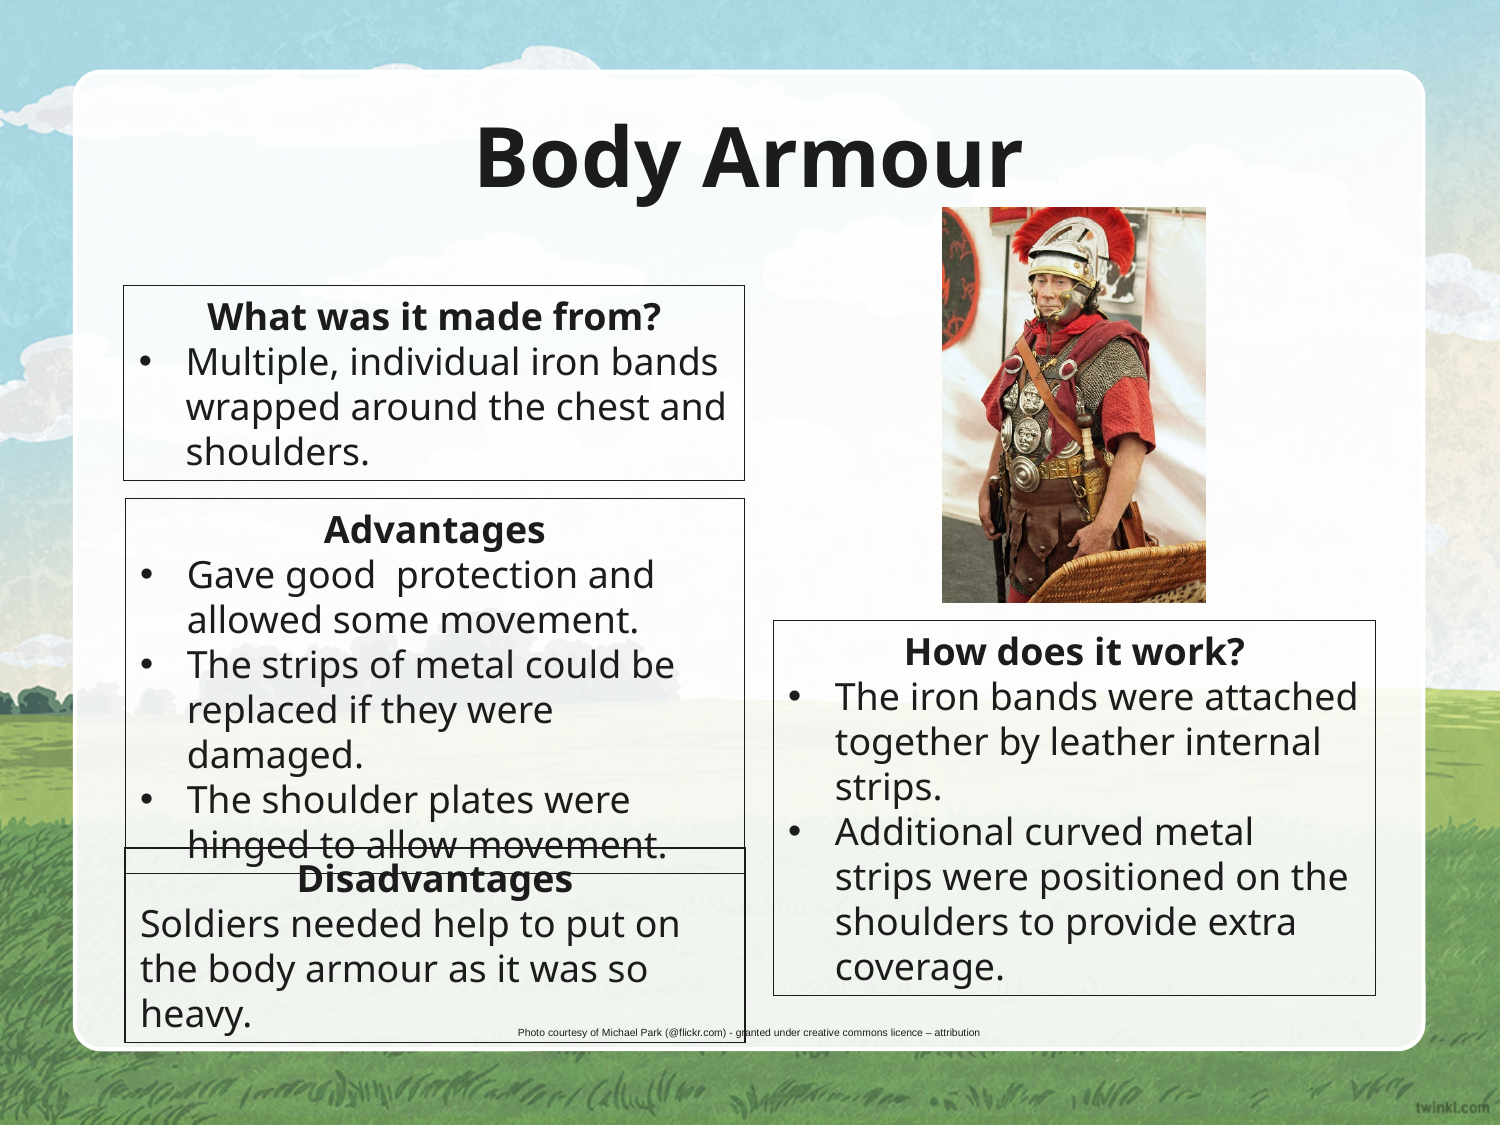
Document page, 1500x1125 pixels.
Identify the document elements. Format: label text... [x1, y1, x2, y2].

picture [0, 0, 1500, 1125]
text_box How does it work? The iron bands were attached together by leather internal strips. Additional curved metal strips were positioned on the shoulders to provide extra coverage. [773, 620, 1376, 996]
text_box Advantages Gave good protection and allowed some movement. The strips of metal could be replaced if they were damaged. The shoulder plates were hinged to allow movement. [125, 498, 745, 847]
text_box Disadvantages Soldiers needed help to put on the body armour as it was so heavy. [125, 847, 745, 1043]
text_box Photo courtesy of Michael Park (@flickr.com) - granted under creative commons licence – attribution [457, 1024, 1043, 1041]
title Body Armour [75, 78, 1424, 242]
text_box What was it made from? Multiple, individual iron bands wrapped around the chest and shoulders. [123, 285, 745, 481]
